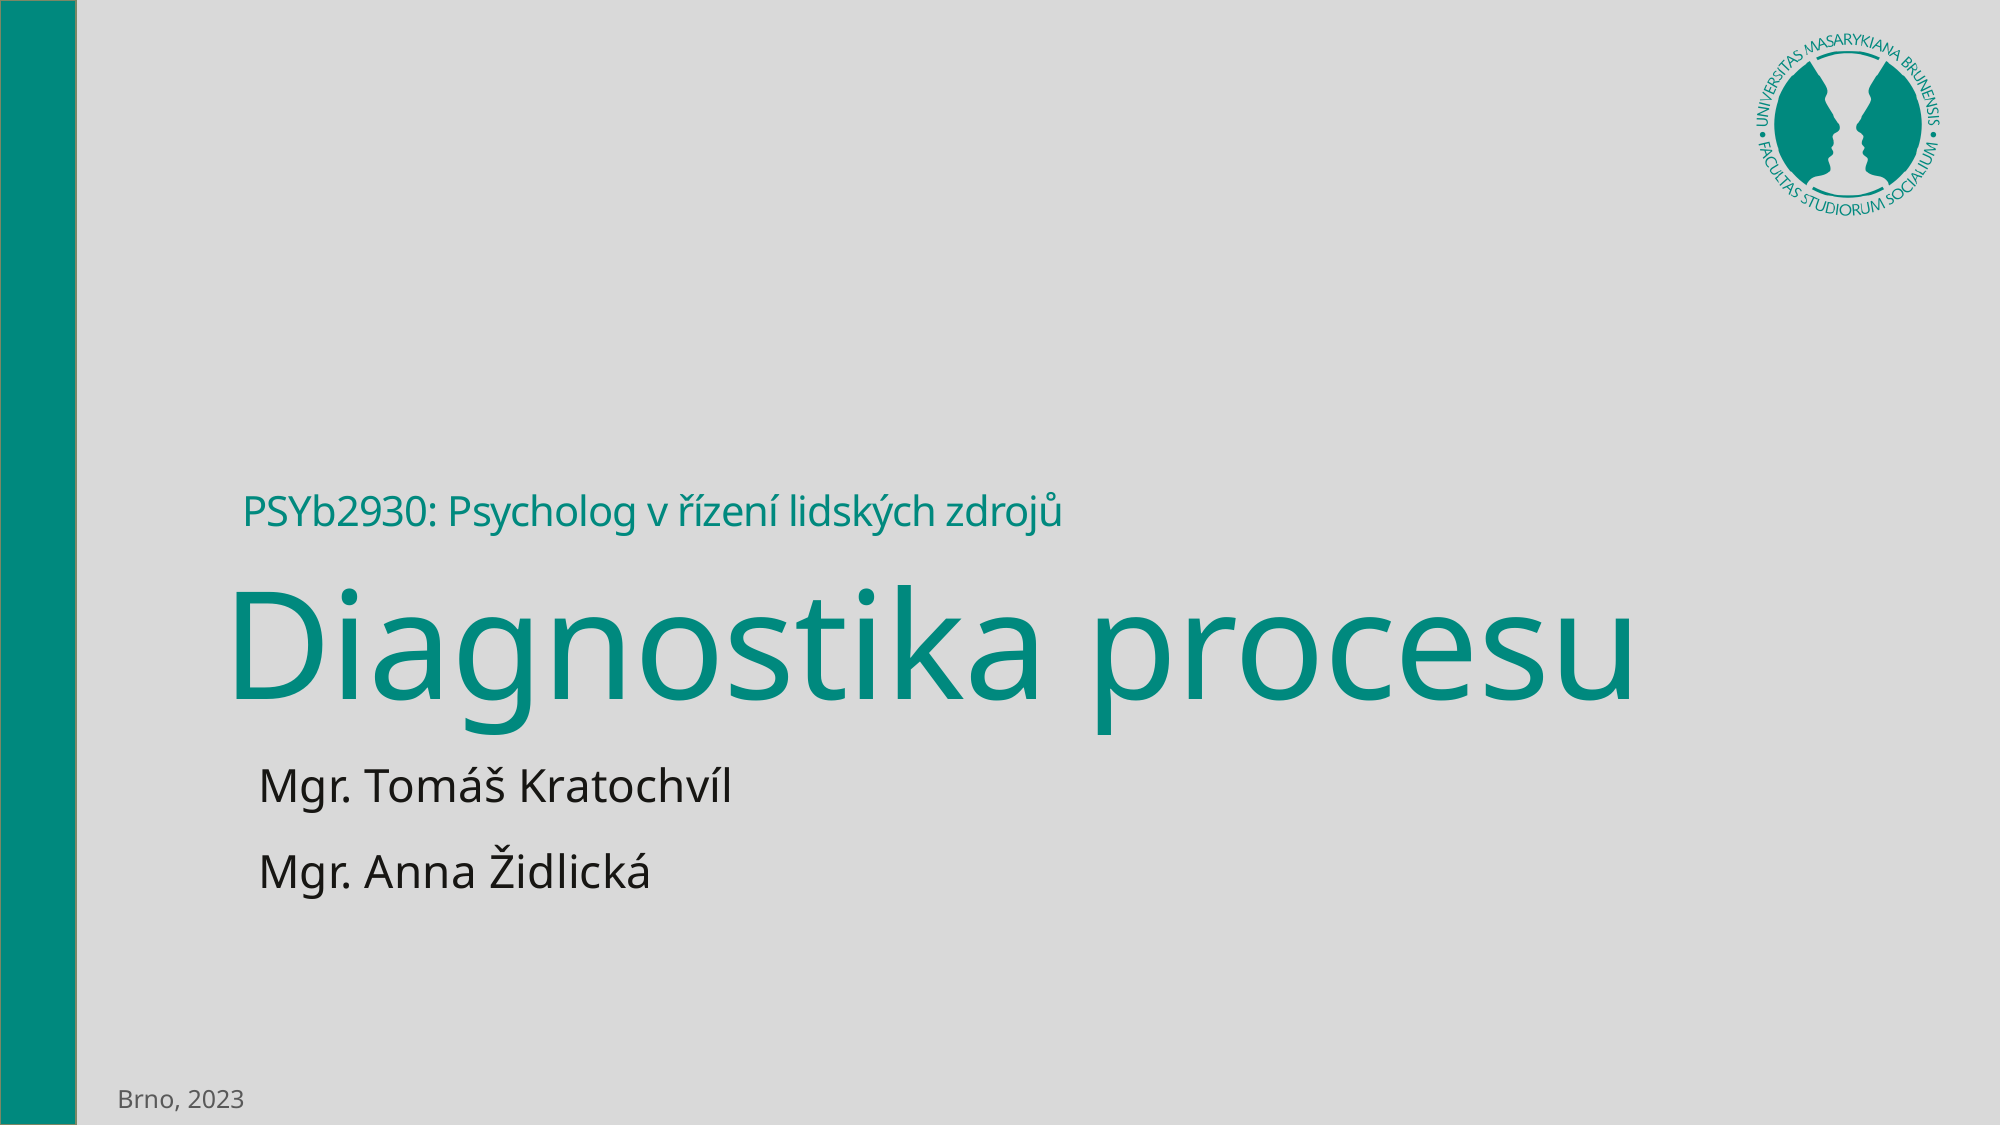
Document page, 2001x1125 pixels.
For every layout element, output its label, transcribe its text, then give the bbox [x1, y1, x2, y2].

text_box [0, 0, 77, 1125]
picture [1751, 28, 1944, 221]
title PSYb2930: Psycholog v řízení lidských zdrojů Diagnostika procesu [206, 124, 1823, 788]
text_box Brno, 2023 [102, 1065, 1139, 1122]
subtitle Mgr. Tomáš Kratochvíl Mgr. Anna Židlická [243, 753, 1789, 1031]
